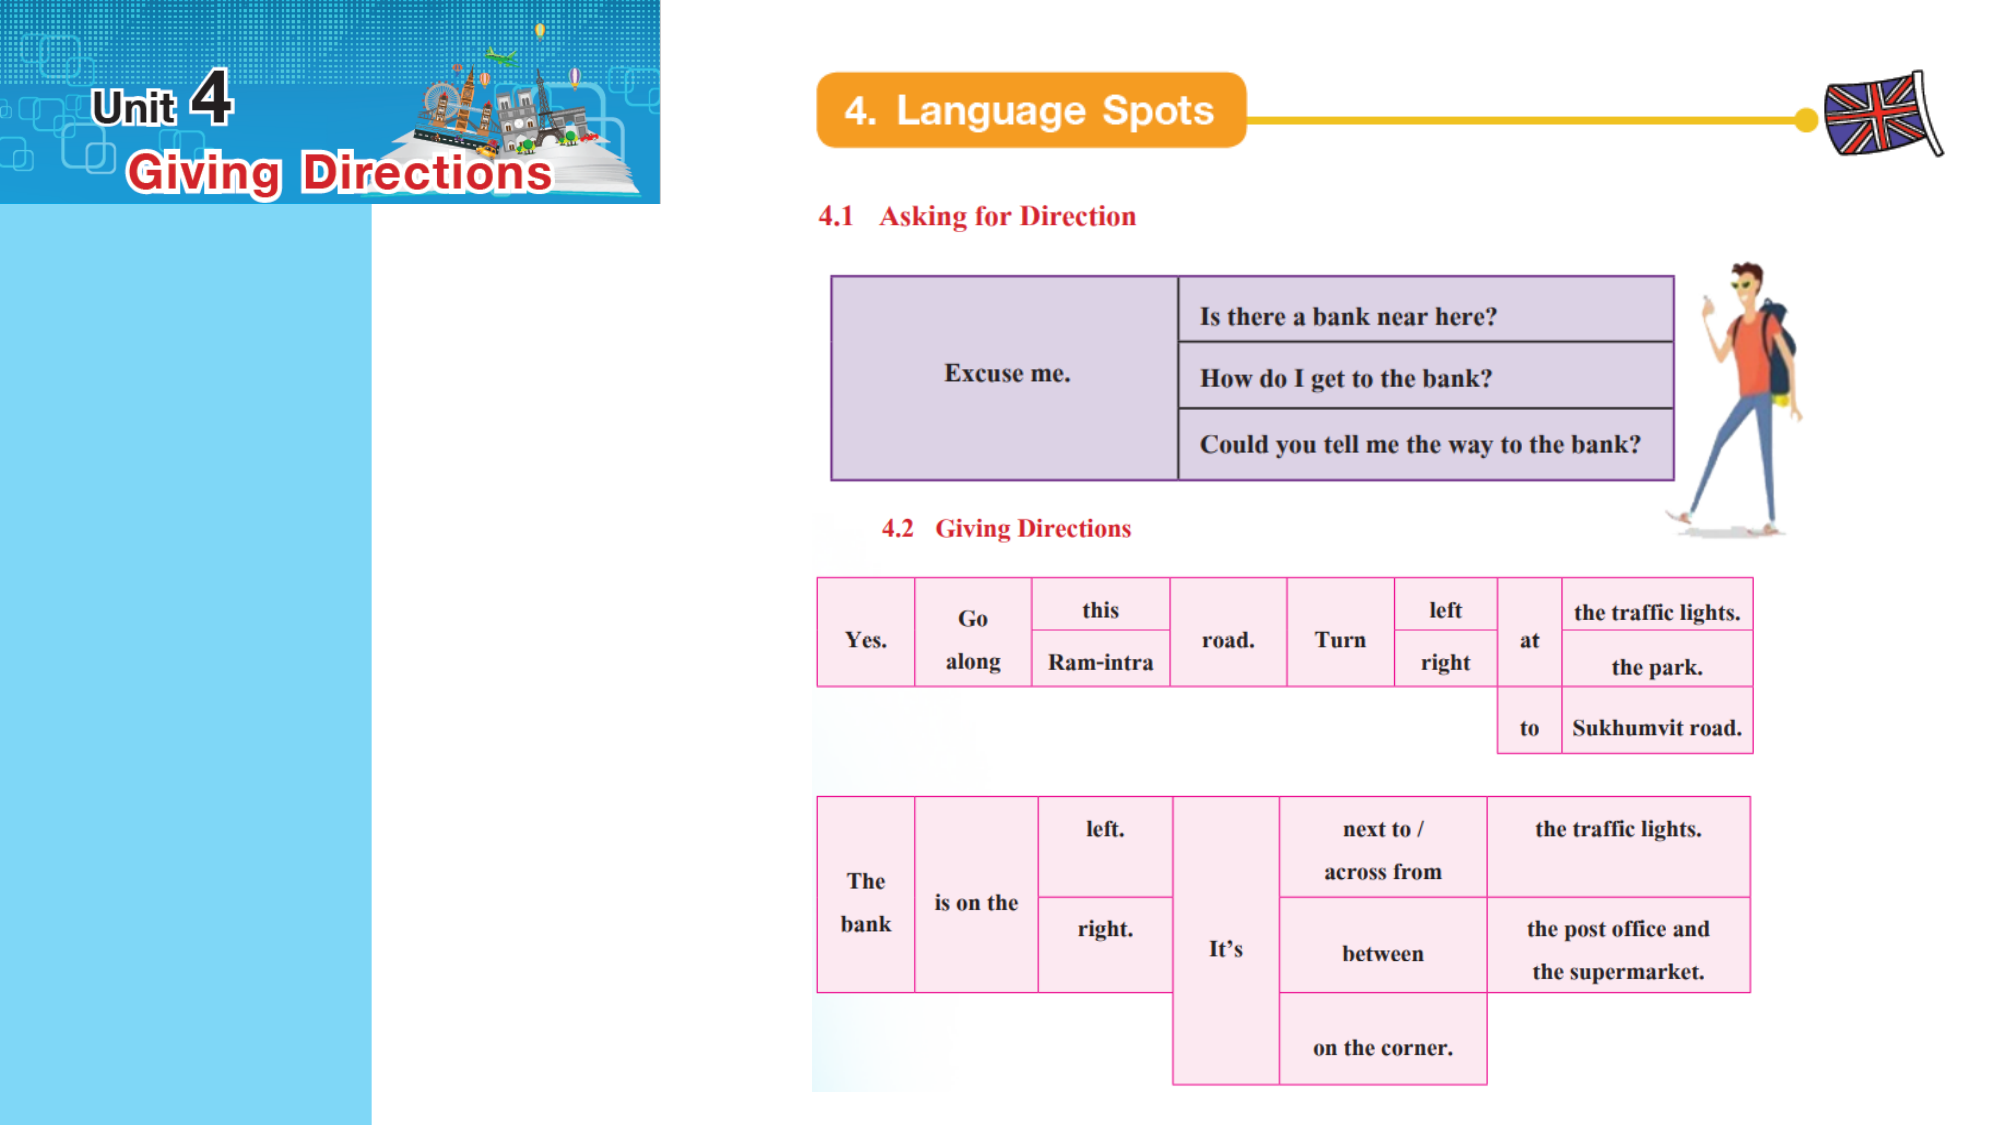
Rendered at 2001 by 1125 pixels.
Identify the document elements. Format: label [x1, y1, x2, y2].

picture [812, 54, 1959, 172]
picture [0, 0, 661, 204]
text_box [0, 204, 373, 1125]
picture [812, 188, 1823, 1092]
